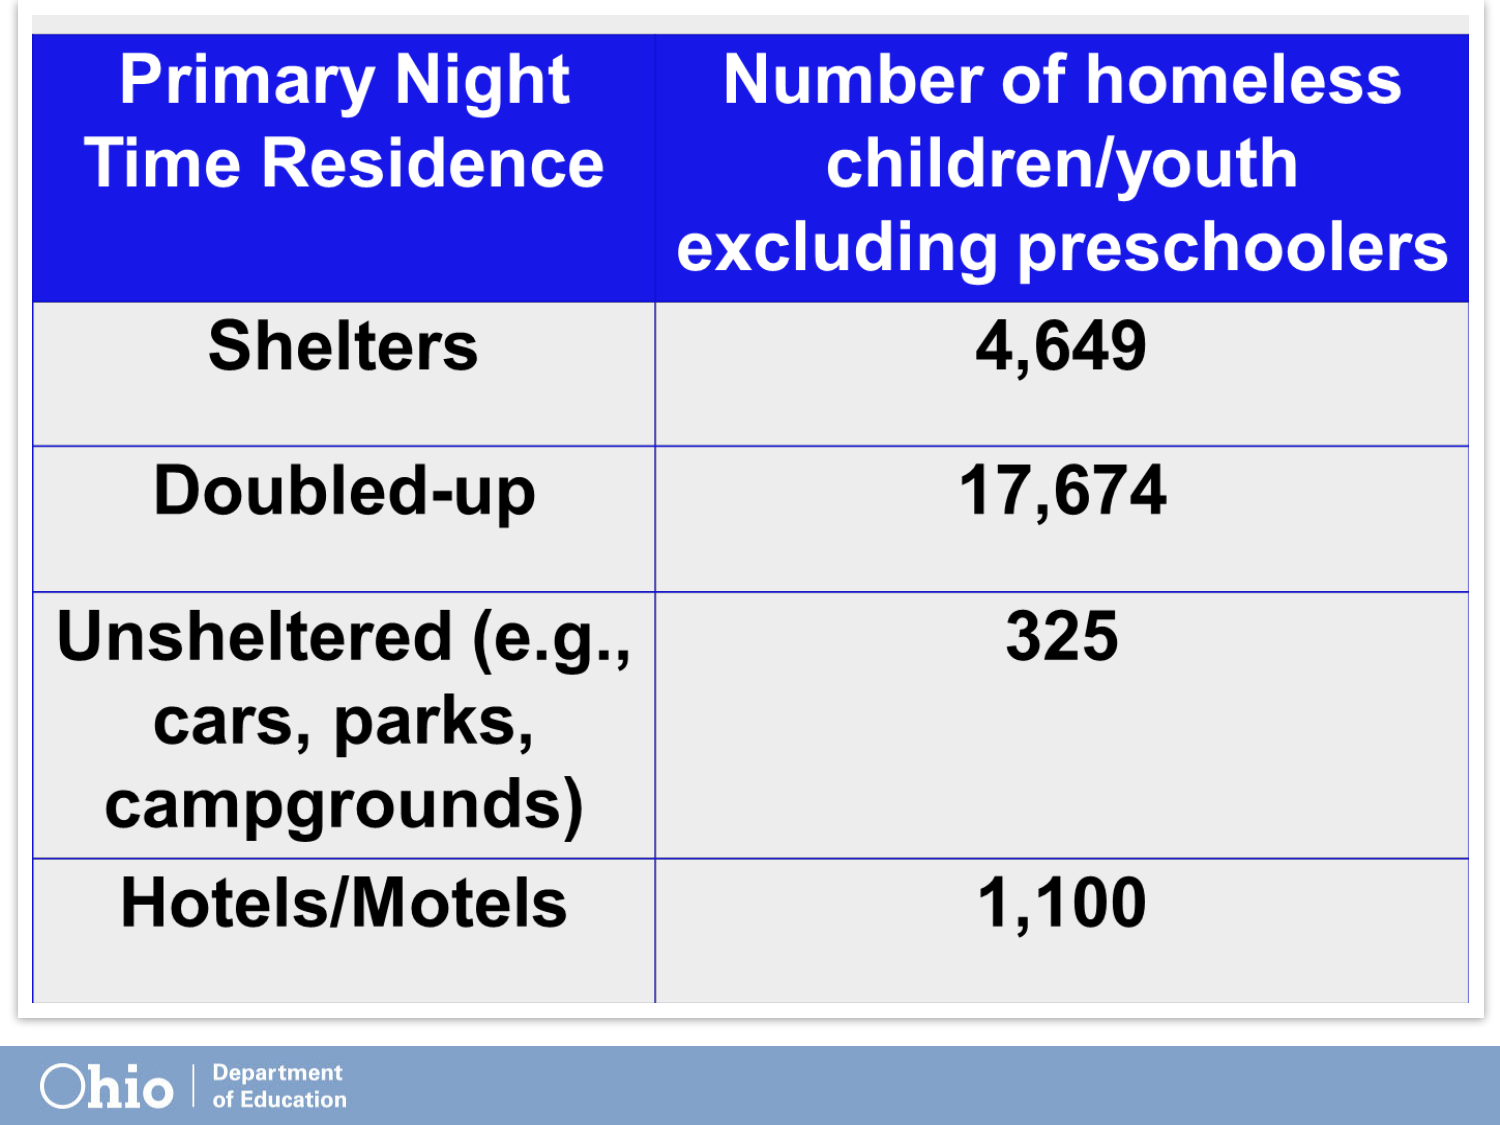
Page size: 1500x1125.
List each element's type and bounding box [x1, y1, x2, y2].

list [32, 14, 1470, 1004]
picture [0, 1046, 1500, 1125]
